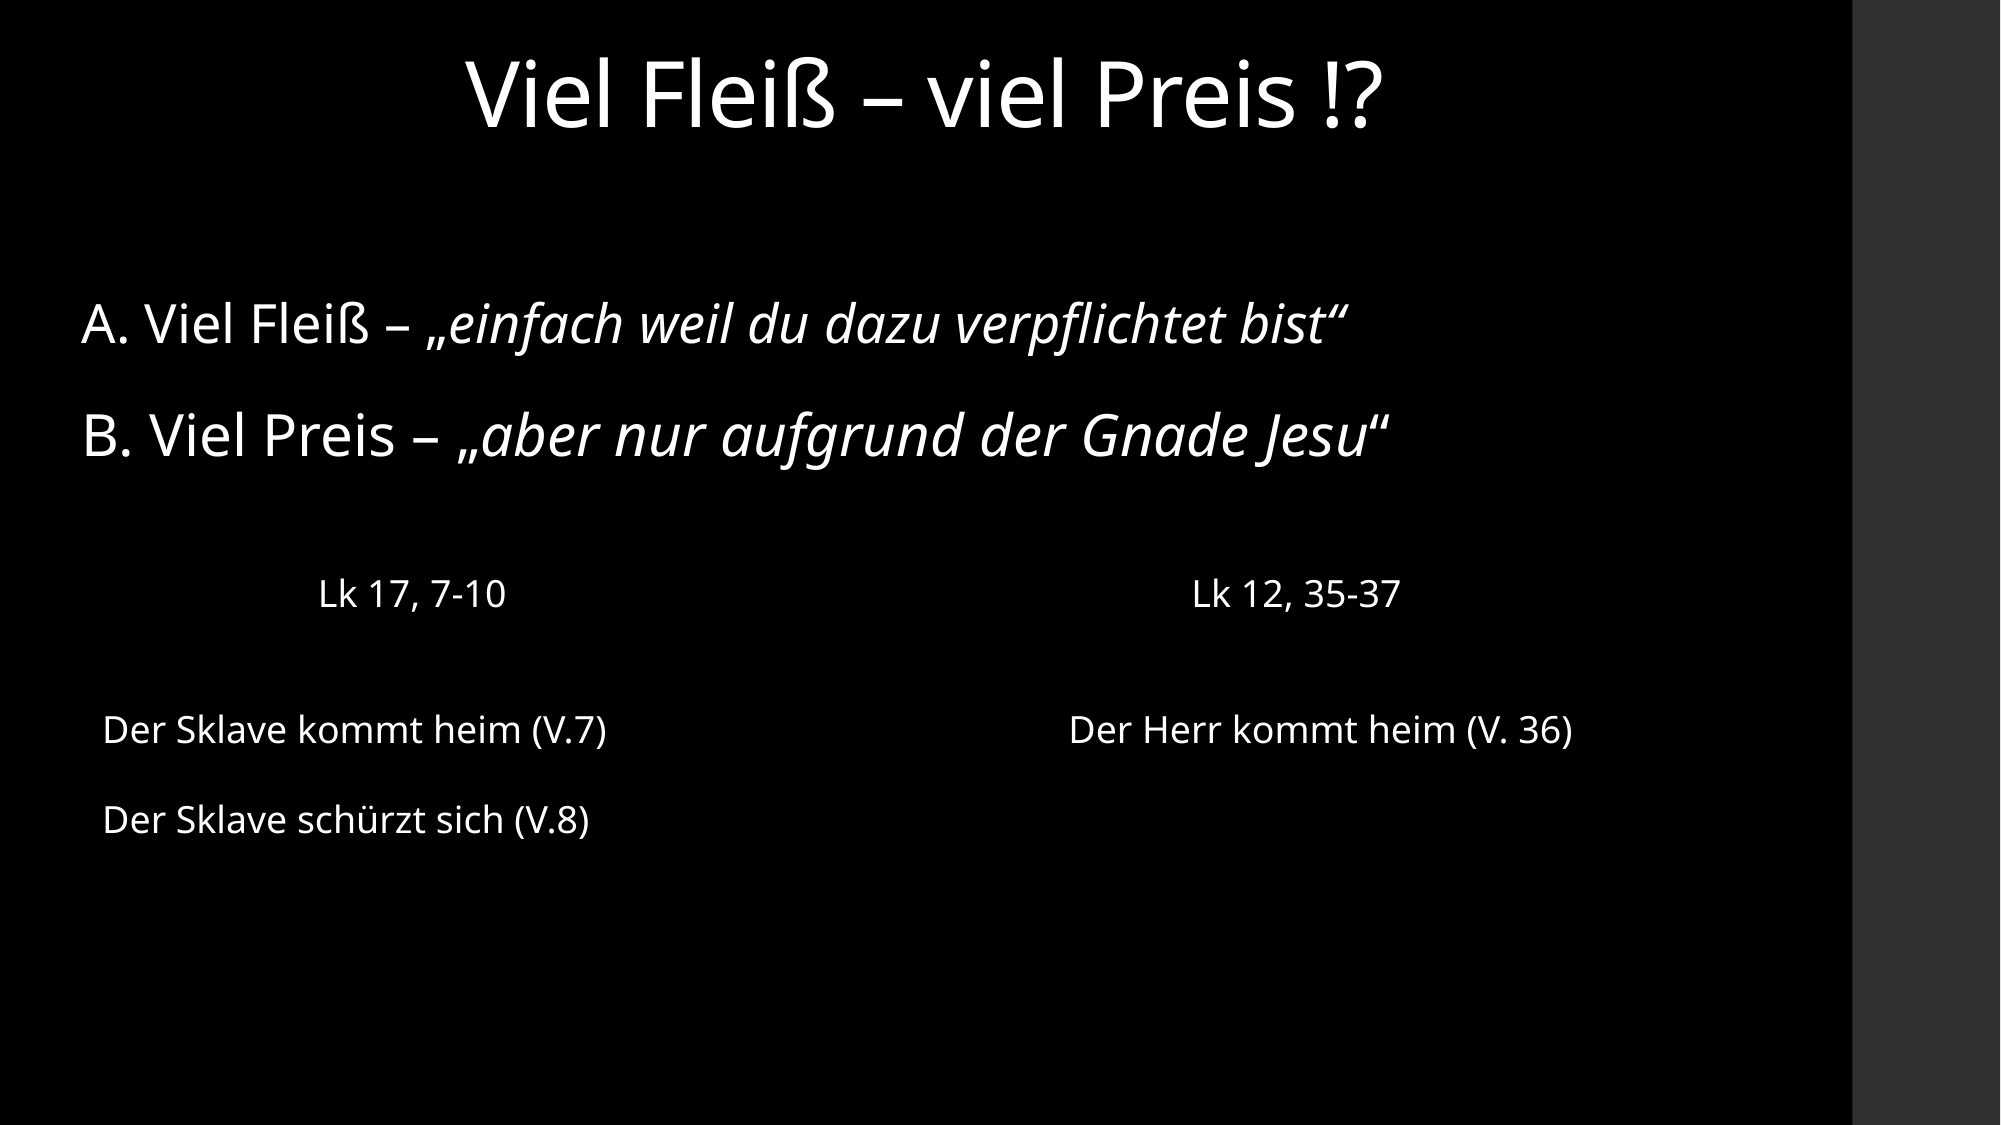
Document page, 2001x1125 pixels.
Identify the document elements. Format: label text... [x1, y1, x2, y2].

text_box A. Viel Fleiß – „einfach weil du dazu verpflichtet bist“ [66, 282, 1657, 363]
text_box B. Viel Preis – „aber nur aufgrund der Gnade Jesu“ [66, 390, 1636, 475]
text_box Lk 12, 35-37 [1176, 562, 1489, 623]
title Viel Fleiß – viel Preis !? [129, 20, 1720, 156]
text_box Lk 17, 7-10 [303, 562, 615, 623]
text_box Der Sklave kommt heim (V.7) Der Sklave schürzt sich (V.8) [87, 698, 858, 939]
text_box Der Herr kommt heim (V. 36) [1053, 698, 1797, 939]
